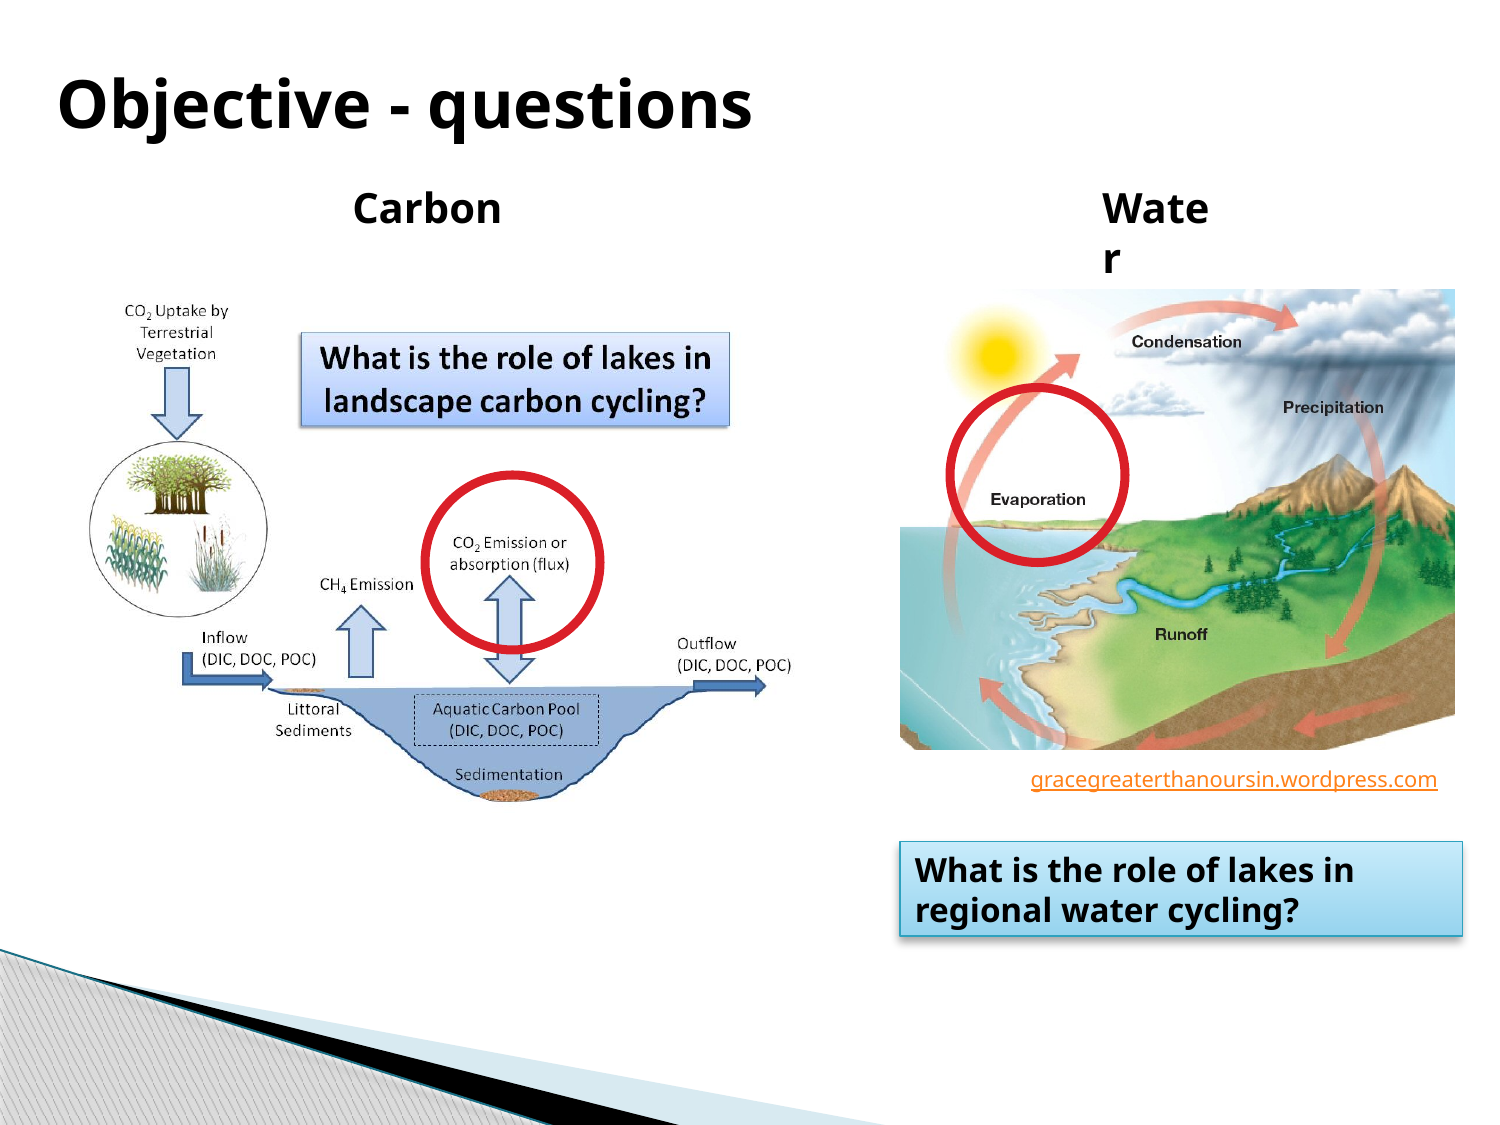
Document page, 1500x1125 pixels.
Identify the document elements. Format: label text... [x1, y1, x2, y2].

text_box Water [1087, 174, 1240, 289]
picture [87, 277, 801, 813]
text_box Carbon [337, 174, 545, 240]
picture [899, 289, 1455, 751]
text_box gracegreaterthanoursin.wordpress.com [1015, 761, 1454, 803]
text_box Objective - questions [0, 54, 770, 149]
text_box What is the role of lakes in regional water cycling? [899, 841, 1463, 937]
